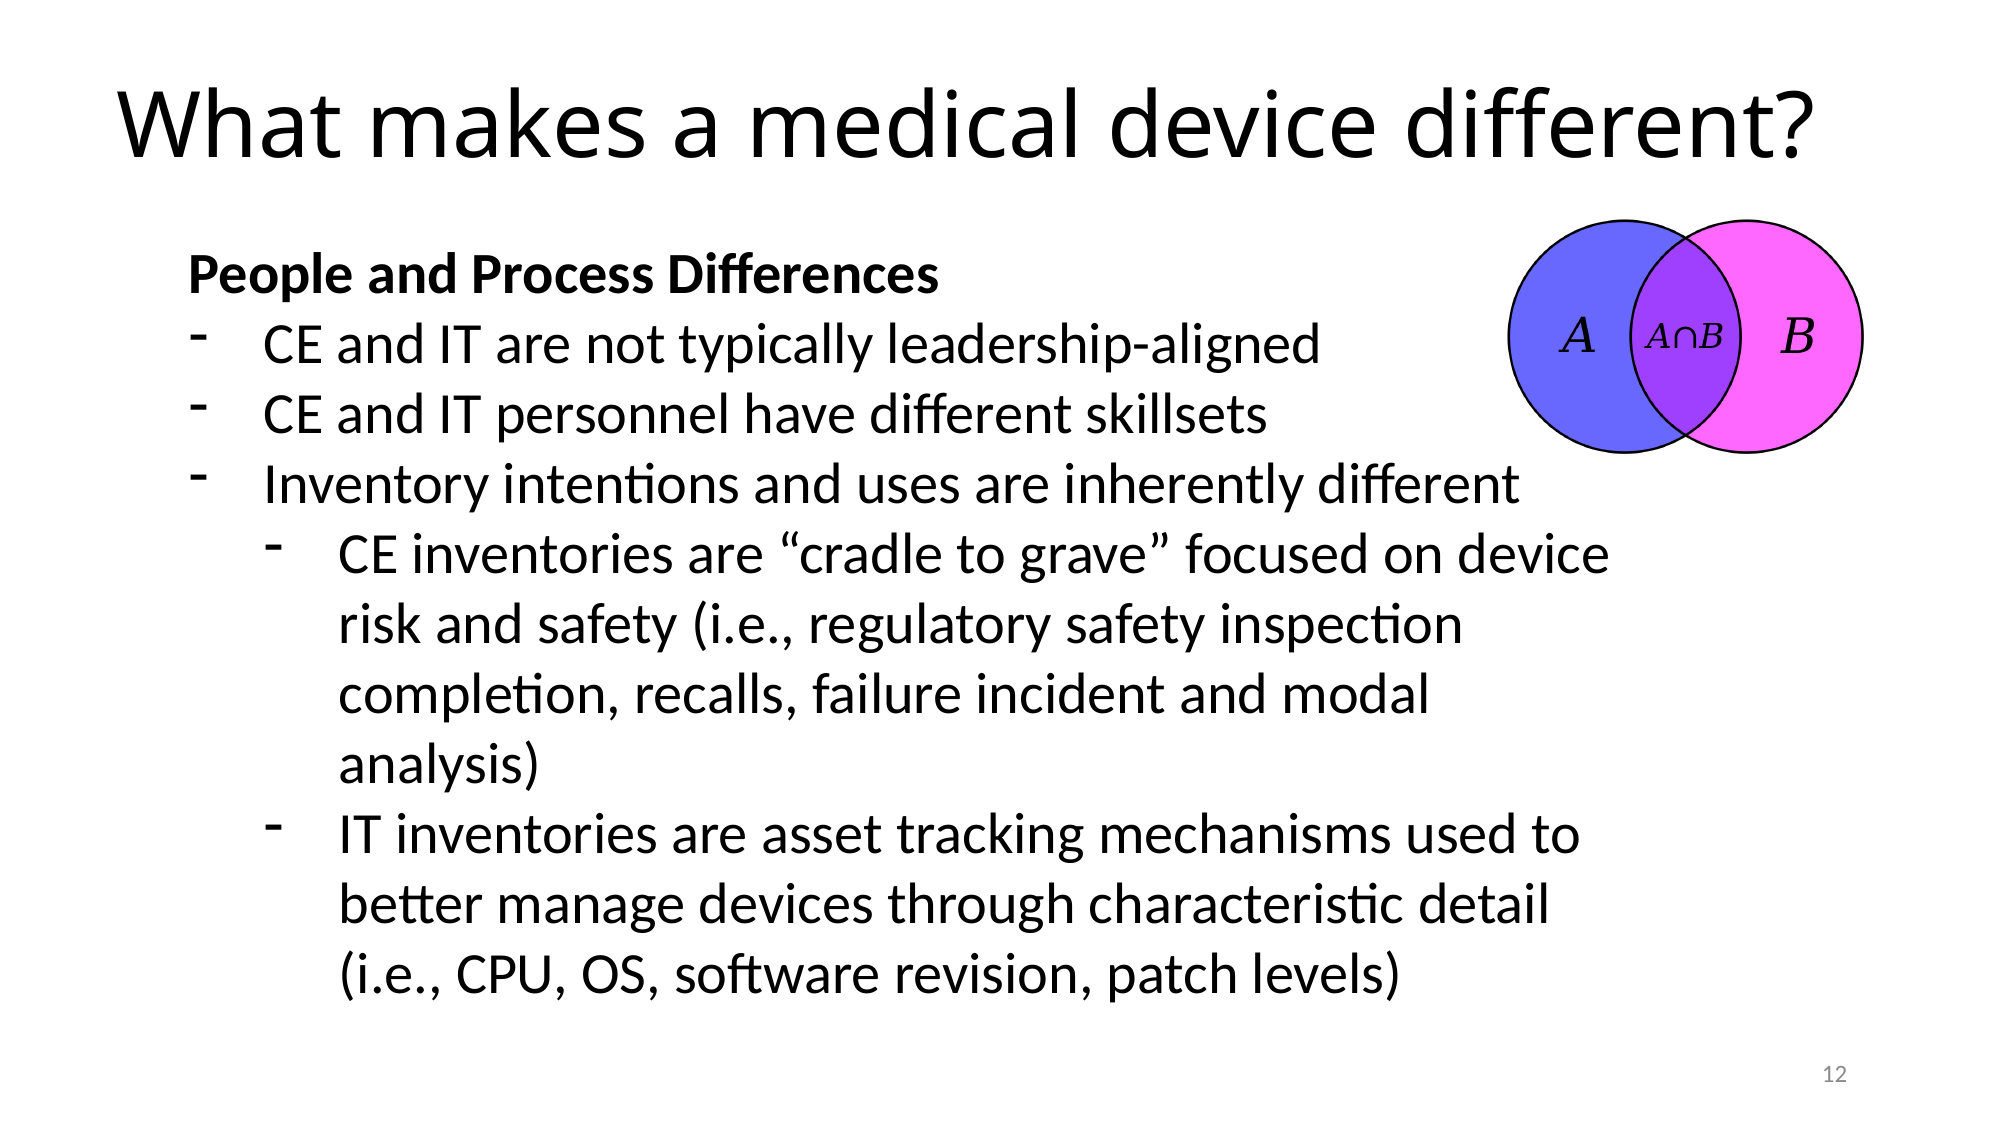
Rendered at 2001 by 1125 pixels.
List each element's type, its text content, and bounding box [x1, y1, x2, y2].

picture [1472, 184, 1899, 489]
text_box What makes a medical device different? [101, 58, 1902, 184]
text_box People and Process Differences CE and IT are not typically leadership-aligned CE and IT personnel have different skillsets Inventory intentions and uses are inherently different CE inventories are “cradle to grave” focused on device risk and safety (i.e., regulatory safety inspection completion, recalls, failure incident and modal analysis) IT inventories are asset tracking mechanisms used to better manage devices through characteristic detail (i.e., CPU, OS, software revision, patch levels) [174, 228, 1660, 1125]
slide_number 12 [1412, 1042, 1863, 1103]
